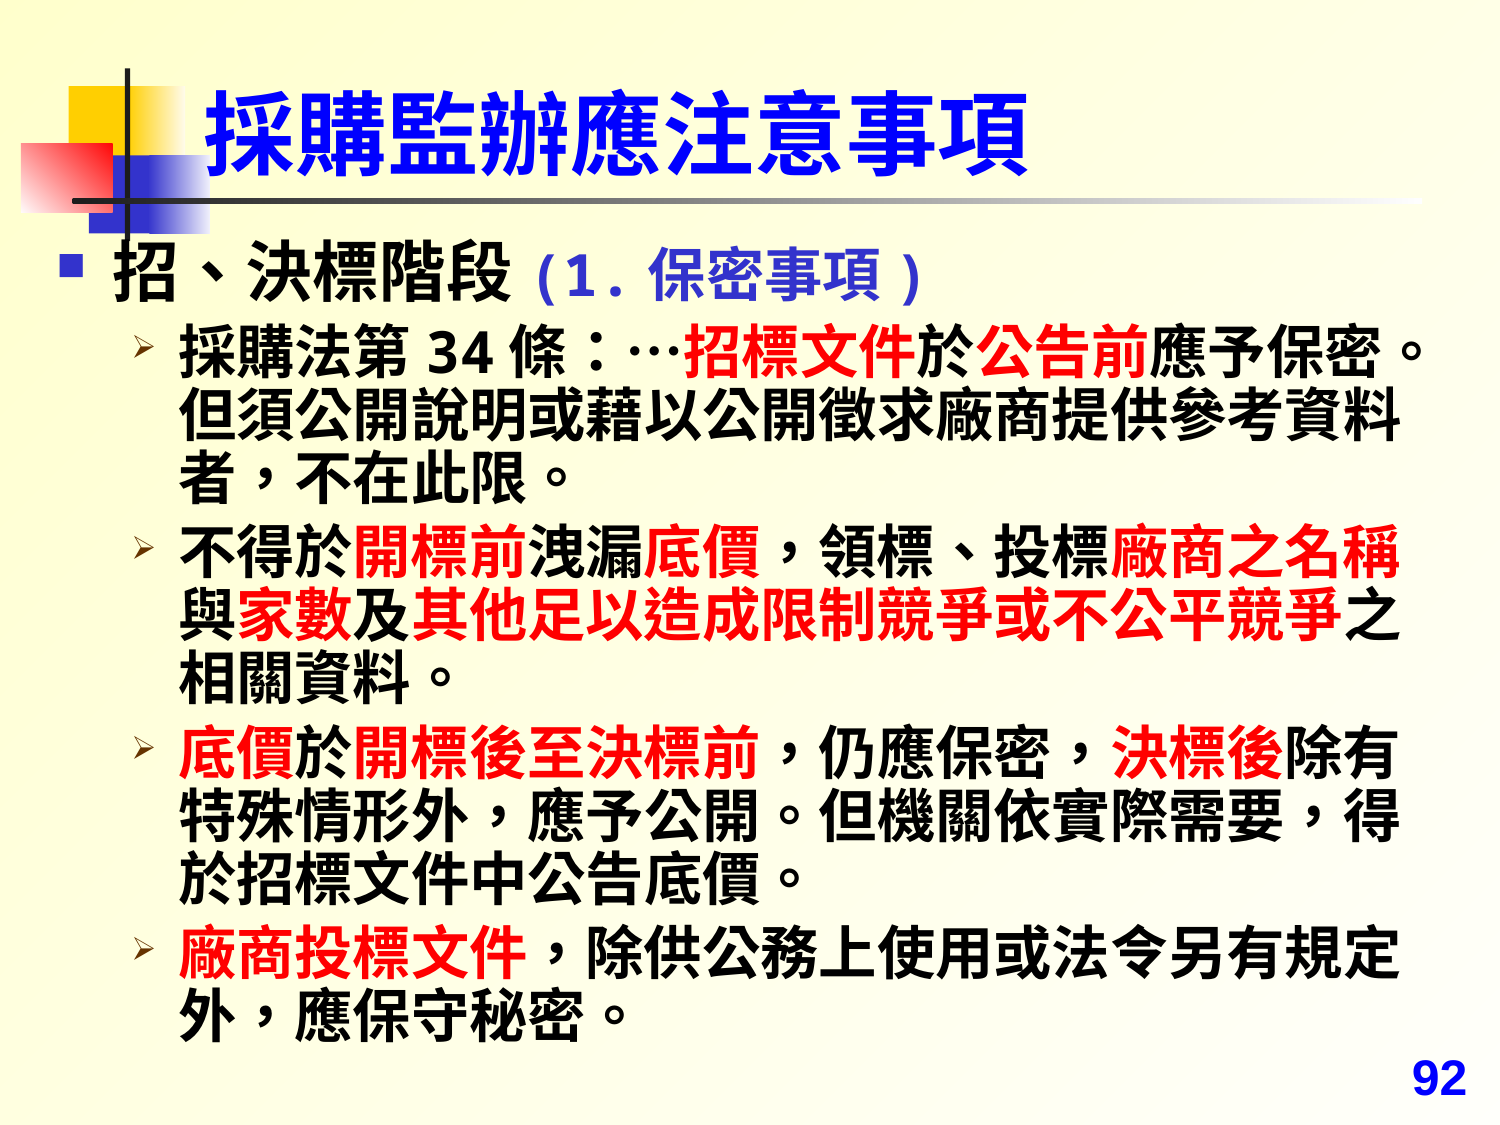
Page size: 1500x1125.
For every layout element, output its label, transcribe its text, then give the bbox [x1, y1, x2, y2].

list 招、決標階段(1.保密事項) 採購法第34條：…招標文件於公告前應予保密。但須公開說明或藉以公開徵求廠商提供參考資料者，不在此限。 不得於開標前洩漏底價，領標、投標廠商之名稱與家數及其他足以造成限制競爭或不公平競爭之相關資料。 底價於開標後至決標前，仍應保密，決標後除有特殊情形外，應予公開。但機關依實際需要，得於招標文件中公告底價。 廠商投標文件，除供公務上使用或法令另有規定外，應保守秘密。 [41, 231, 1470, 1102]
slide_number 92 [1169, 1037, 1483, 1113]
title 採購監辦應注意事項 [188, 7, 1468, 195]
